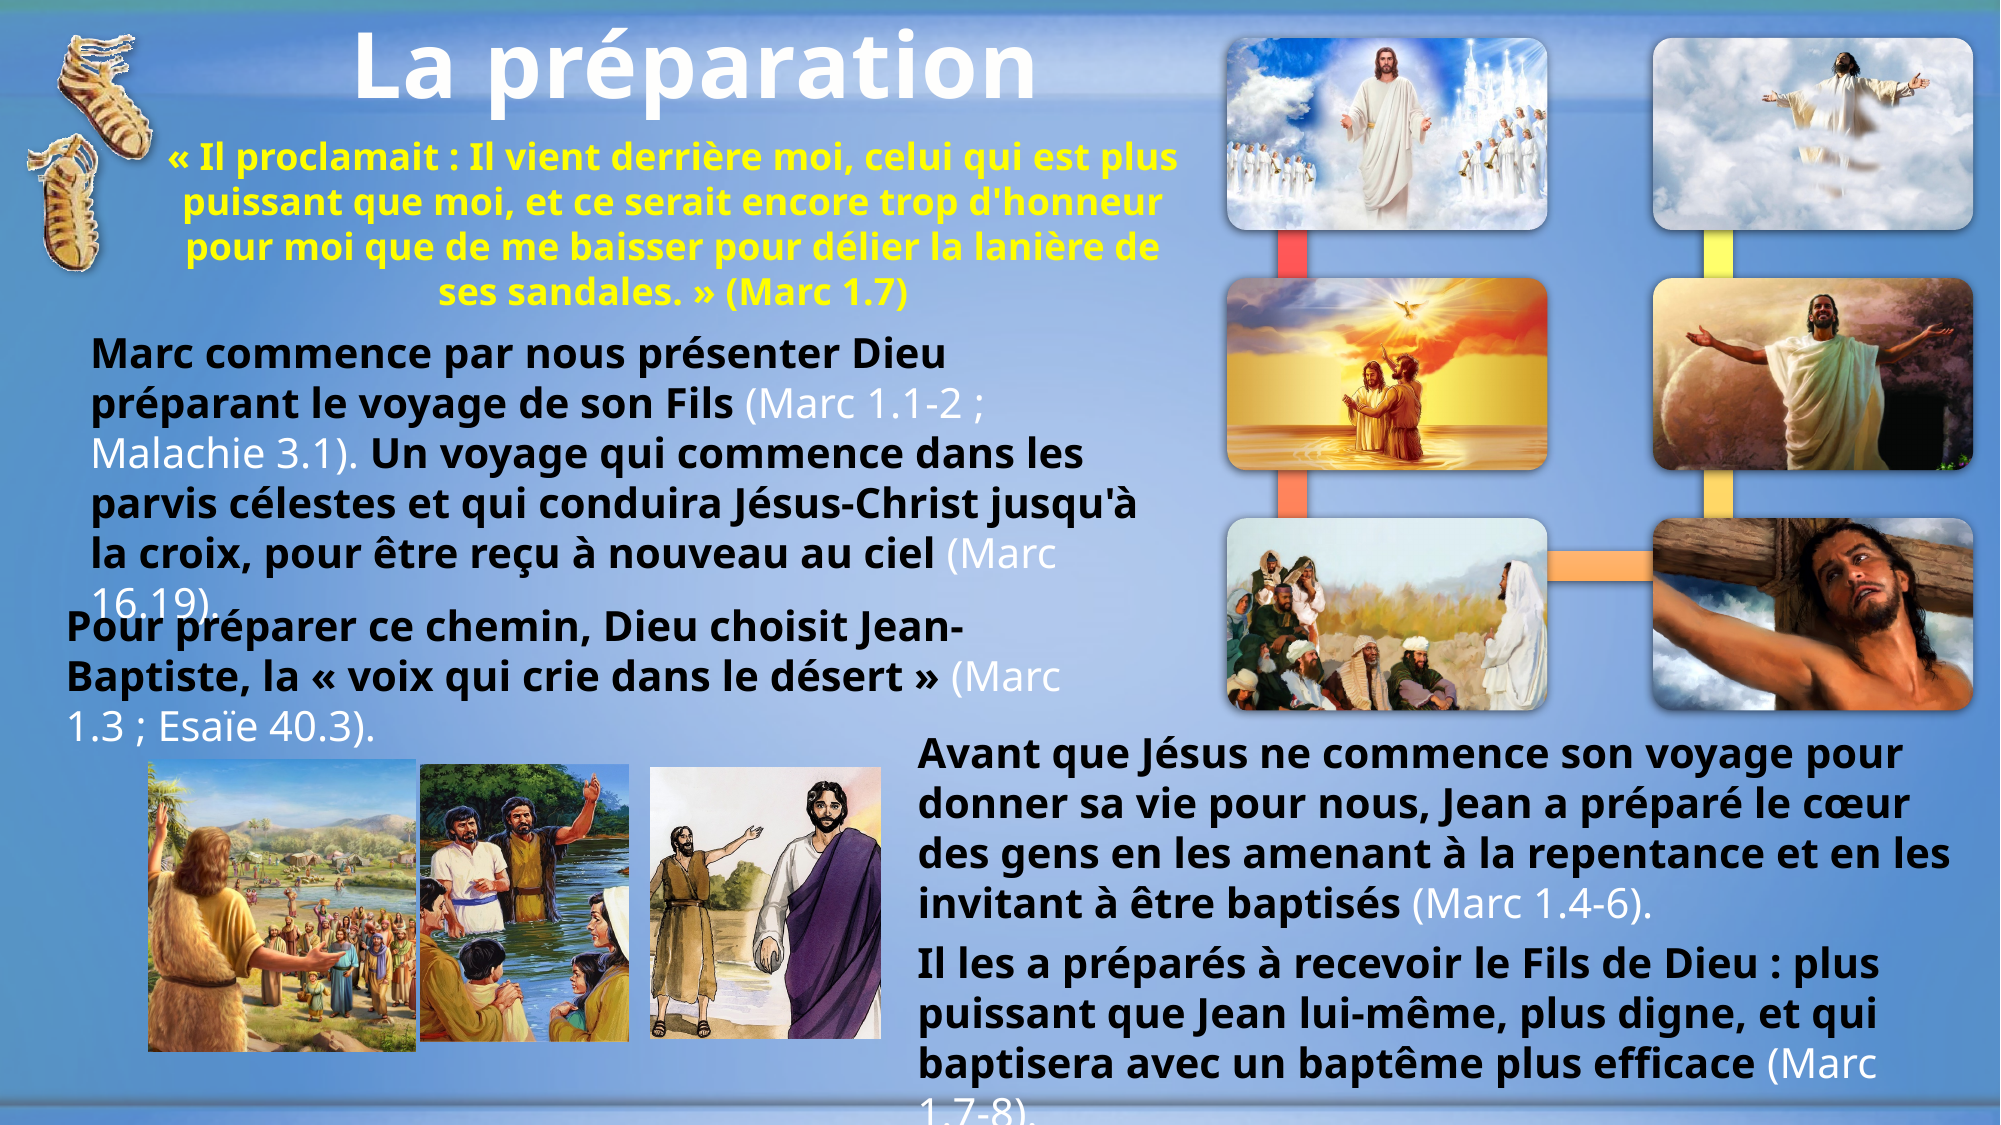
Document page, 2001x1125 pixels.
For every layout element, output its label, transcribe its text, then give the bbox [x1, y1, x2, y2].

text_box « Il proclamait : Il vient derrière moi, celui qui est plus puissant que moi, et ce serait encore trop d'honneur pour moi que de me baisser pour délier la lanière de ses sandales. » (Marc 1.7) [137, 125, 1210, 321]
text_box La préparation [163, 0, 1227, 125]
text_box Pour préparer ce chemin, Dieu choisit Jean-Baptiste, la « voix qui crie dans le désert » (Marc 1.3 ; Esaïe 40.3). [50, 591, 1158, 757]
text_box Avant que Jésus ne commence son voyage pour donner sa vie pour nous, Jean a préparé le cœur des gens en les amenant à la repentance et en les invitant à être baptisés (Marc 1.4-6). [902, 718, 1975, 934]
text_box Il les a préparés à recevoir le Fils de Dieu : plus puissant que Jean lui-même, plus digne, et qui baptisera avec un baptême plus efficace (Marc 1.7-8). [902, 929, 1966, 1125]
picture [147, 759, 416, 1053]
picture [650, 766, 882, 1040]
picture [420, 763, 630, 1042]
picture [10, 14, 165, 288]
text_box Marc commence par nous présenter Dieu préparant le voyage de son Fils (Marc 1.1-2 ; Malachie 3.1). Un voyage qui commence dans les parvis célestes et qui conduira Jésus-Christ jusqu'à la croix, pour être reçu à nouveau au ciel (Marc 16.19). [75, 319, 1183, 635]
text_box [1226, 16, 1975, 732]
